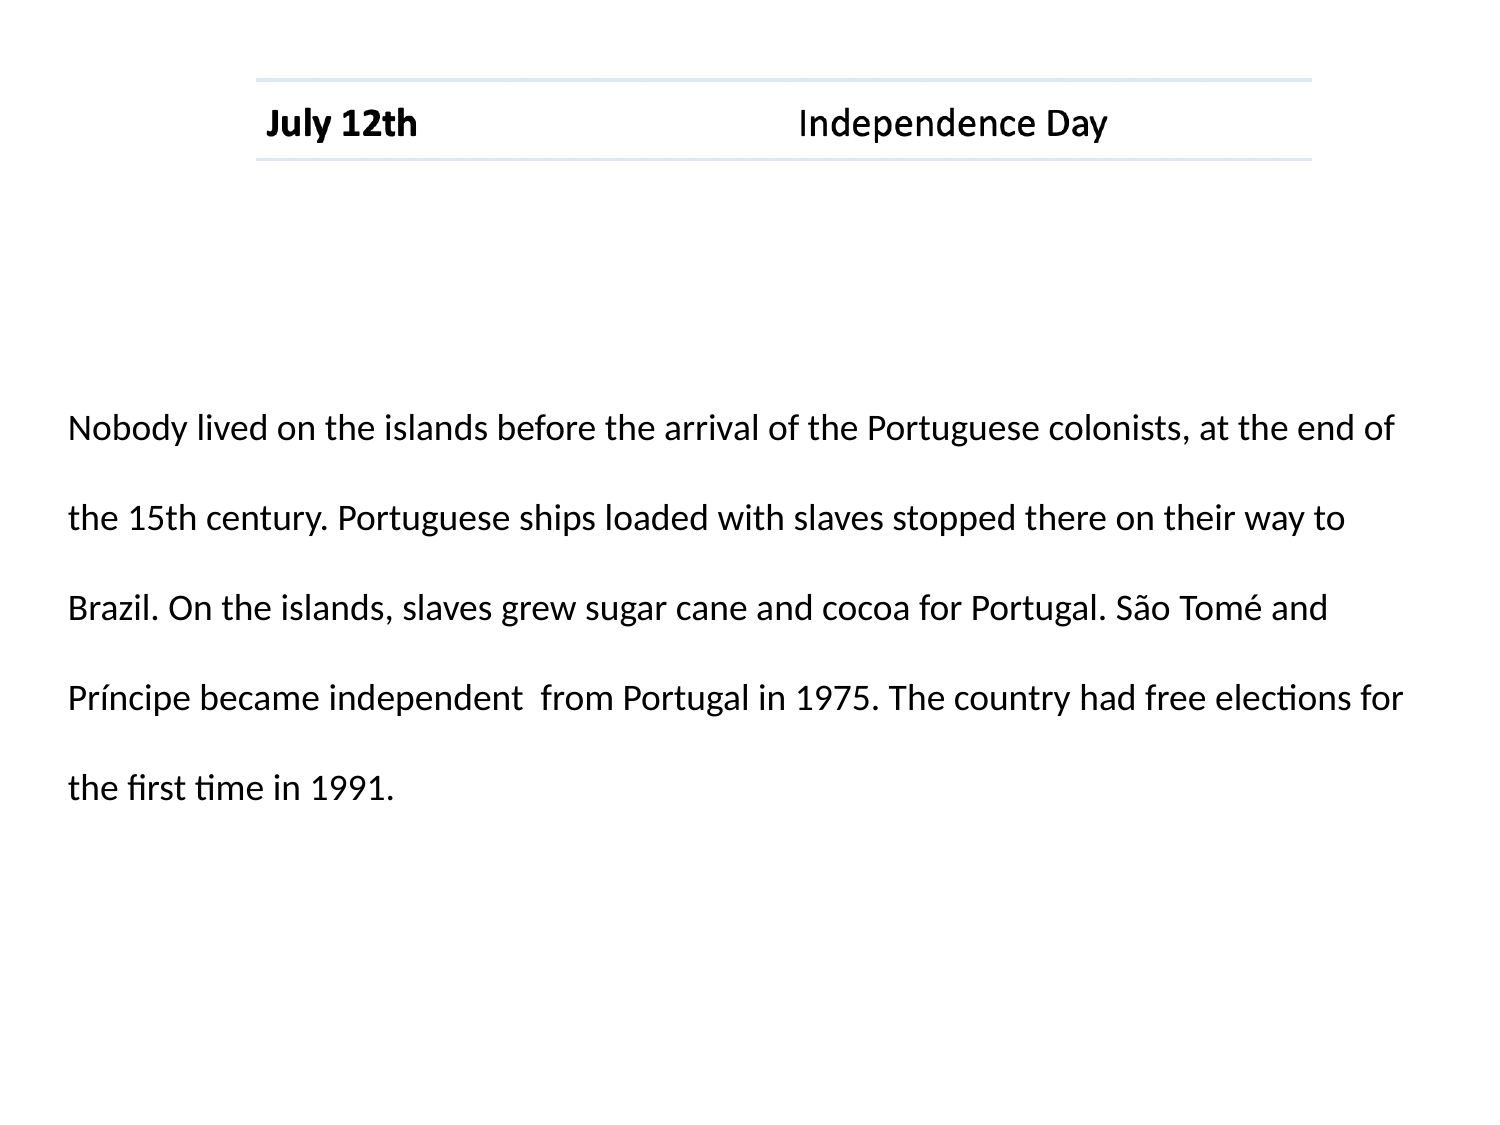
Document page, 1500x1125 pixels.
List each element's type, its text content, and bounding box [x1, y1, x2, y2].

picture [253, 77, 1313, 162]
text_box Nobody lived on the islands before the arrival of the Portuguese colonists, at the end of the 15th century. Portuguese ships loaded with slaves stopped there on their way to Brazil. On the islands, slaves grew sugar cane and cocoa for Portugal. São Tomé and Príncipe became independent from Portugal in 1975. The country had free elections for the first time in 1991. [53, 350, 1459, 816]
